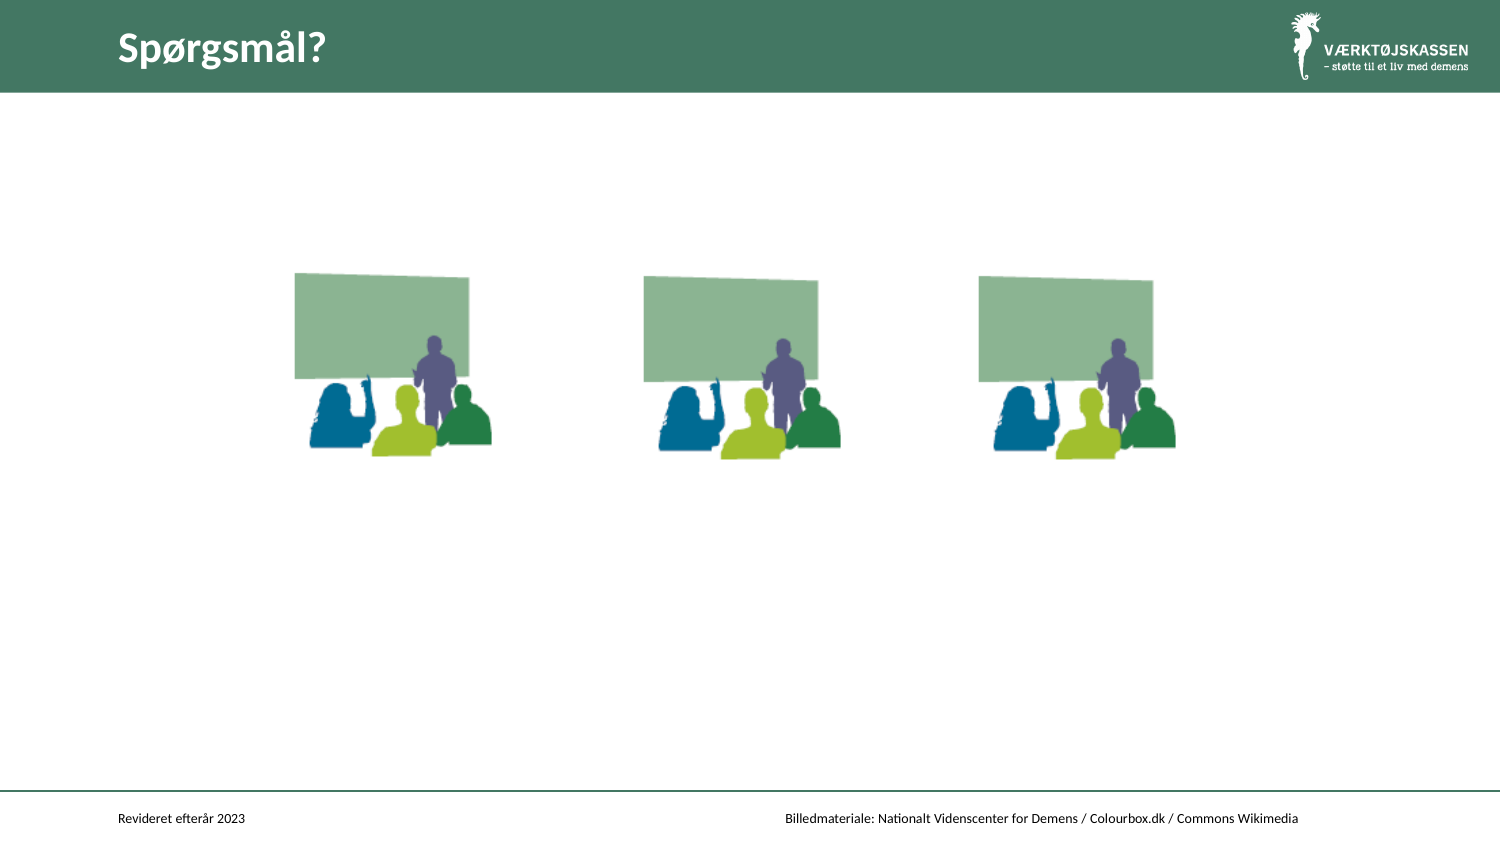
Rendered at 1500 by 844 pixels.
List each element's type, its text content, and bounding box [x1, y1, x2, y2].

footer Billedmateriale: Nationalt Videnscenter for Demens / Colourbox.dk / Commons Wikimedia [369, 795, 1315, 841]
picture [610, 245, 872, 480]
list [944, 245, 1207, 480]
slide_number Revideret efterår 2023 [103, 795, 355, 841]
picture [261, 242, 523, 477]
title Spørgsmål? [103, 16, 1220, 82]
picture [1291, 12, 1468, 80]
